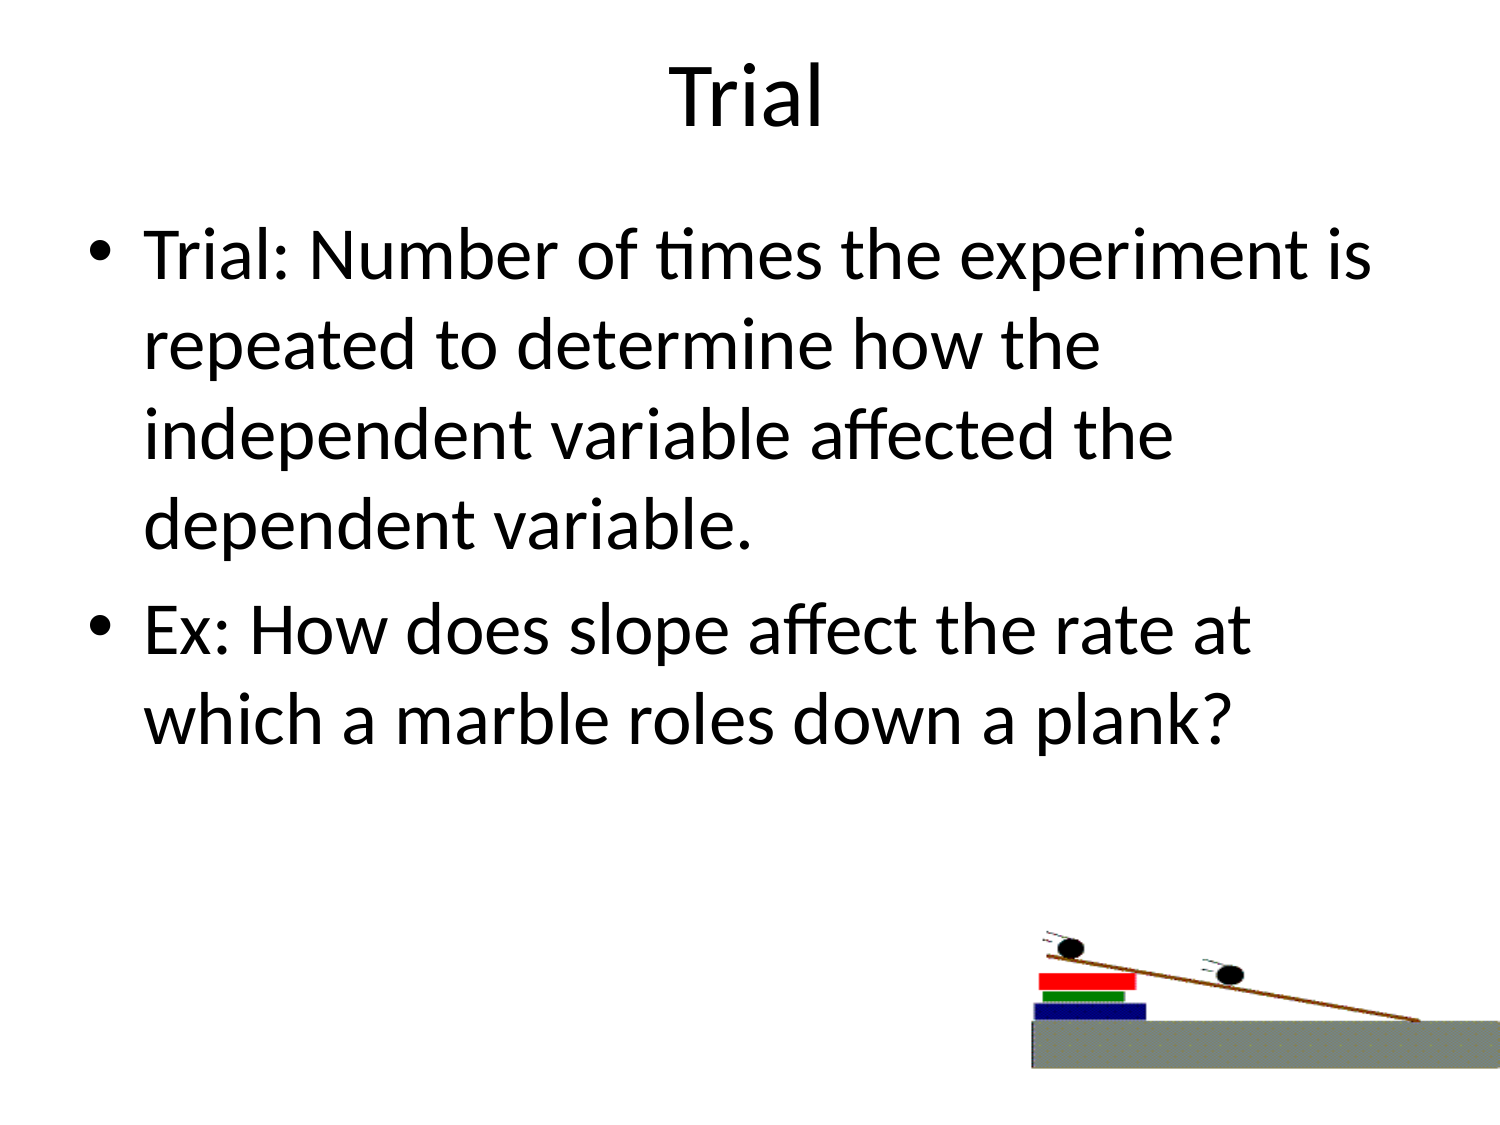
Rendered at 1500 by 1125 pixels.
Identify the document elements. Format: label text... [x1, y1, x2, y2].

title Trial [72, 0, 1423, 184]
picture [1029, 781, 1500, 1125]
list Trial: Number of times the experiment is repeated to determine how the independent variable affected the dependent variable. Ex: How does slope affect the rate at which a marble roles down a plank? [72, 197, 1423, 940]
